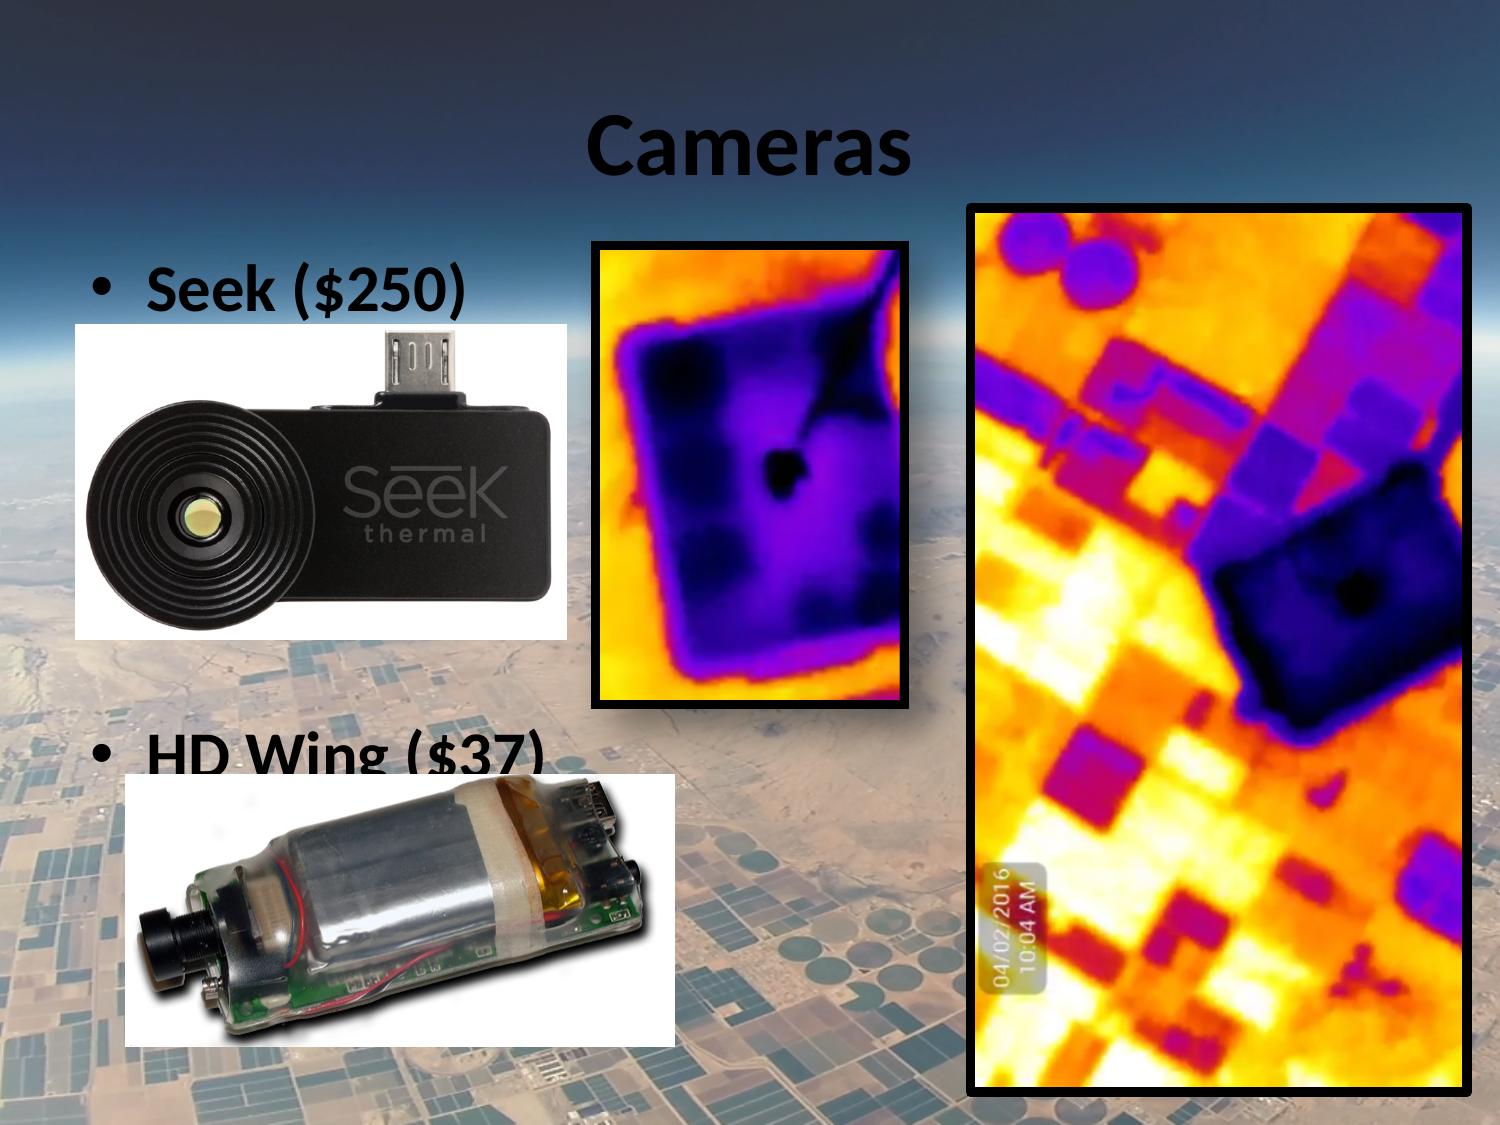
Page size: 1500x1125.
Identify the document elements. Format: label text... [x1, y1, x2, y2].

picture [599, 249, 901, 701]
list Seek ($250) HD Wing ($37) [75, 237, 575, 800]
picture [974, 212, 1463, 1088]
picture [124, 774, 676, 1048]
picture [74, 324, 567, 640]
title Cameras [75, 45, 1425, 233]
